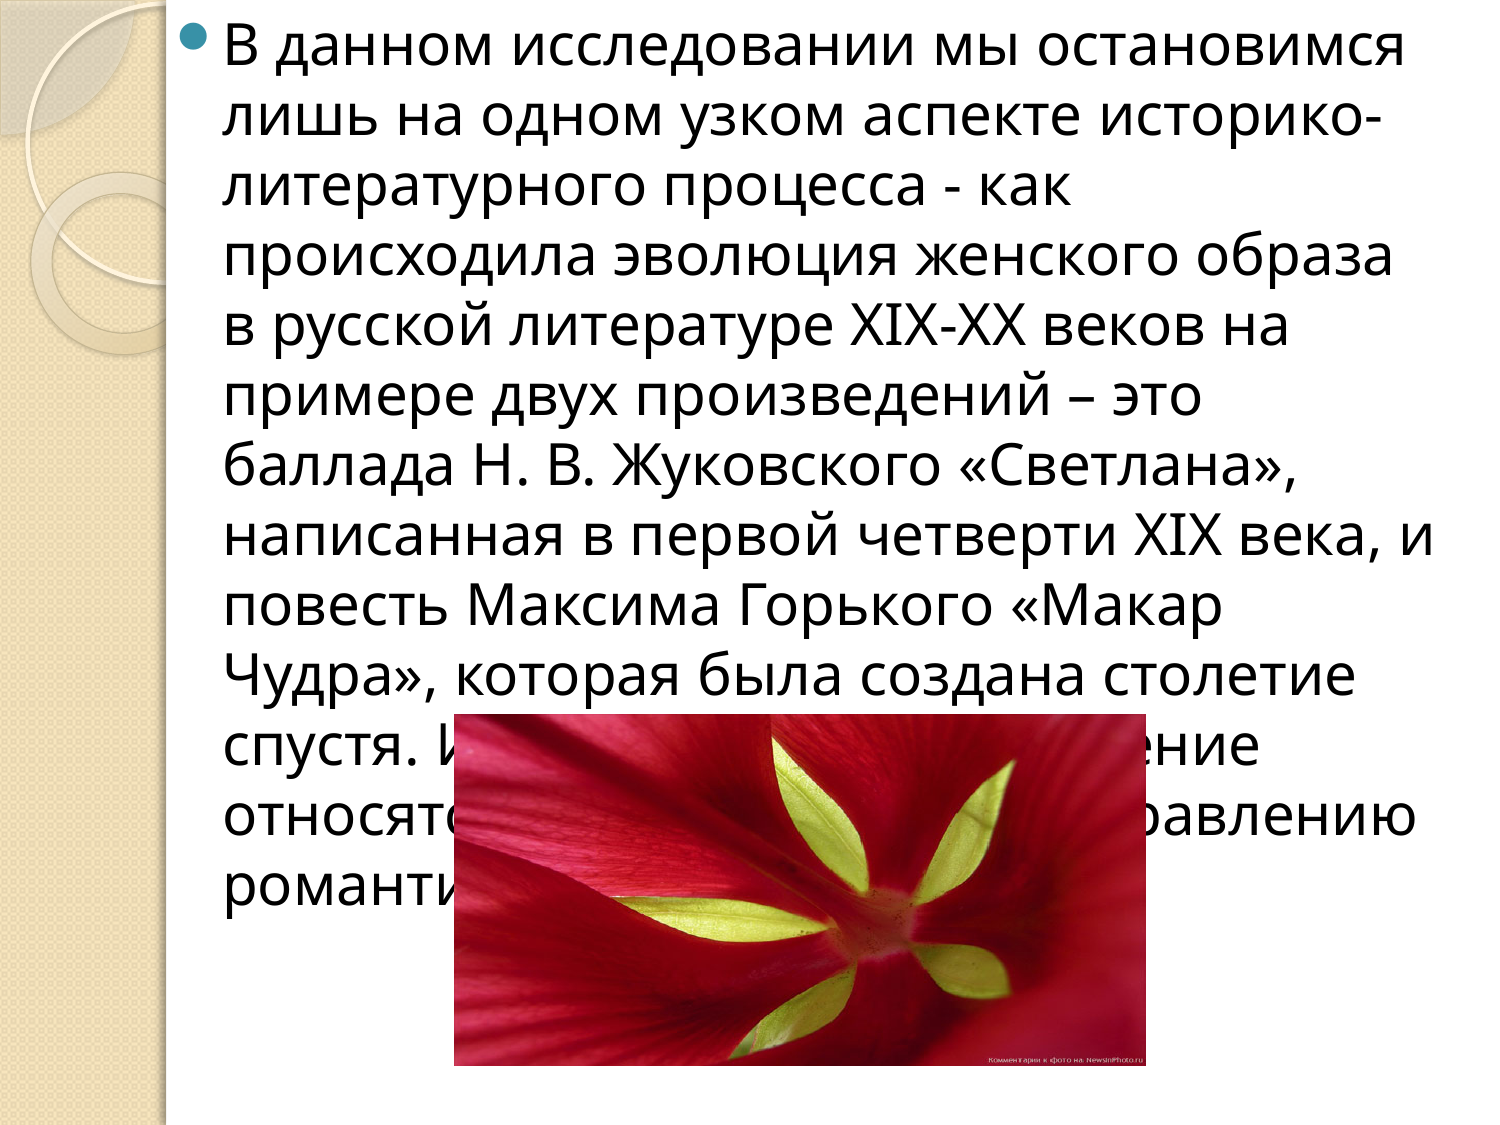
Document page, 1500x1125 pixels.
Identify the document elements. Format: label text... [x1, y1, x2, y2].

picture [454, 714, 1146, 1067]
list В данном исследовании мы остановимся лишь на одном узком аспекте историко-литературного процесса - как происходила эволюция женского образа в русской литературе XIX-XX веков на примере двух произведений – это баллада Н. В. Жуковского «Светлана», написанная в первой четверти XIX века, и повесть Максима Горького «Макар Чудра», которая была создана столетие спустя. И то, и другое произведение относятся к литературному направлению романтизма. [147, 0, 1459, 591]
